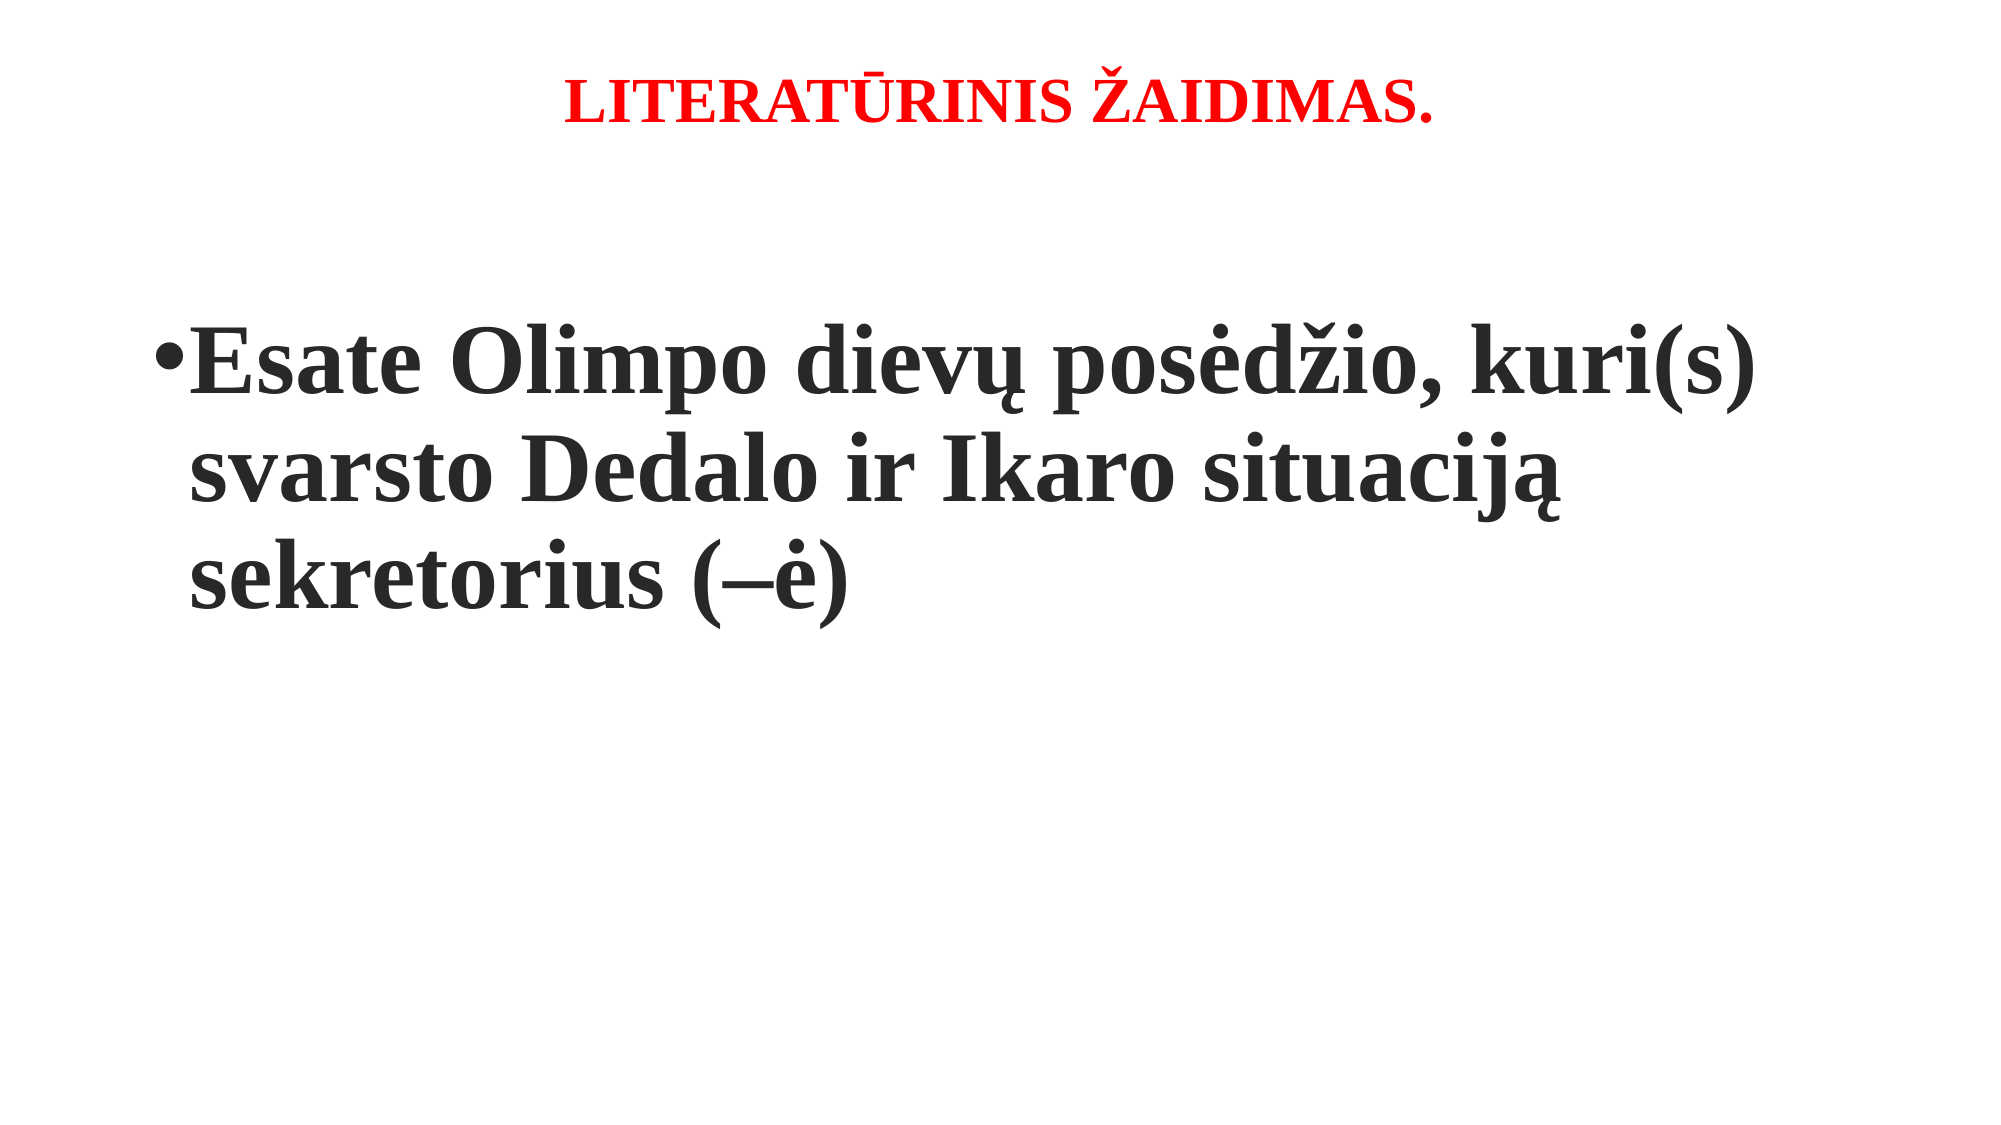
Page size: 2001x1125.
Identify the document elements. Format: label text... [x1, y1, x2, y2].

list Esate Olimpo dievų posėdžio, kuri(s) svarsto Dedalo ir Ikaro situaciją sekretorius (–ė) [137, 299, 1863, 1014]
title LITERATŪRINIS ŽAIDIMAS. [137, 59, 1863, 278]
